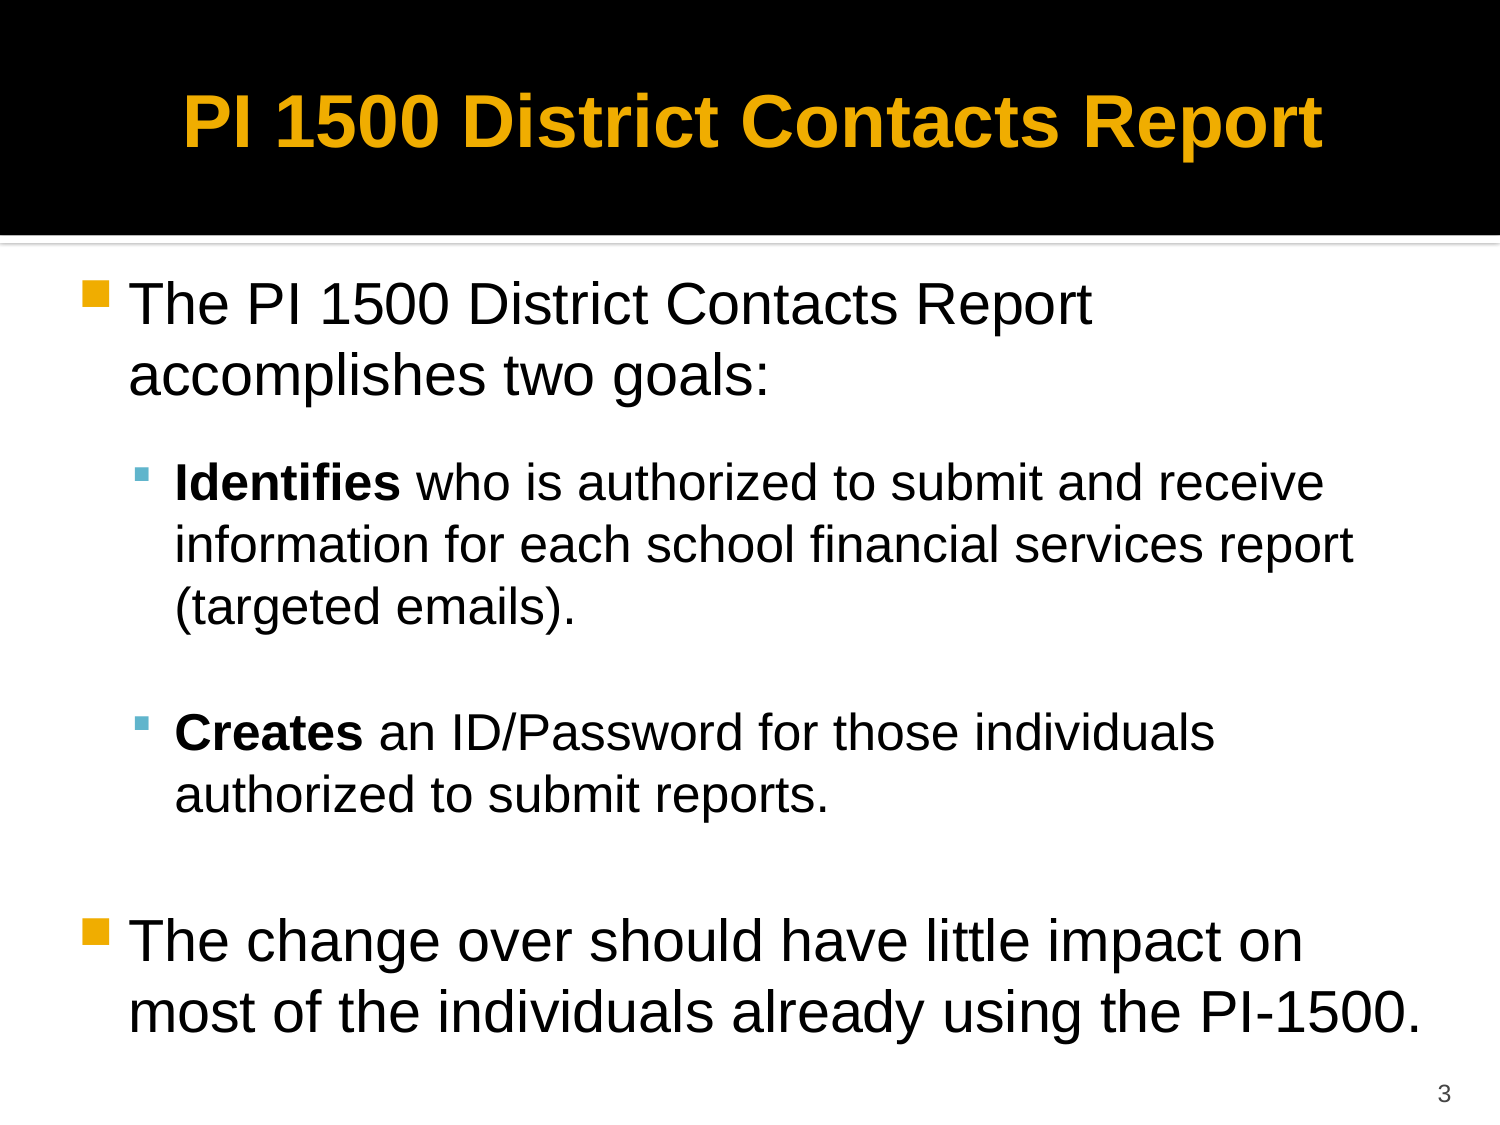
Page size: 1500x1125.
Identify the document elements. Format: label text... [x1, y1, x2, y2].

list The PI 1500 District Contacts Report accomplishes two goals: Identifies who is authorized to submit and receive information for each school financial services report (targeted emails). Creates an ID/Password for those individuals authorized to submit reports. The change over should have little impact on most of the individuals already using the PI-1500. [50, 249, 1450, 1075]
slide_number 3 [1345, 1062, 1467, 1108]
title PI 1500 District Contacts Report [75, 50, 1425, 185]
